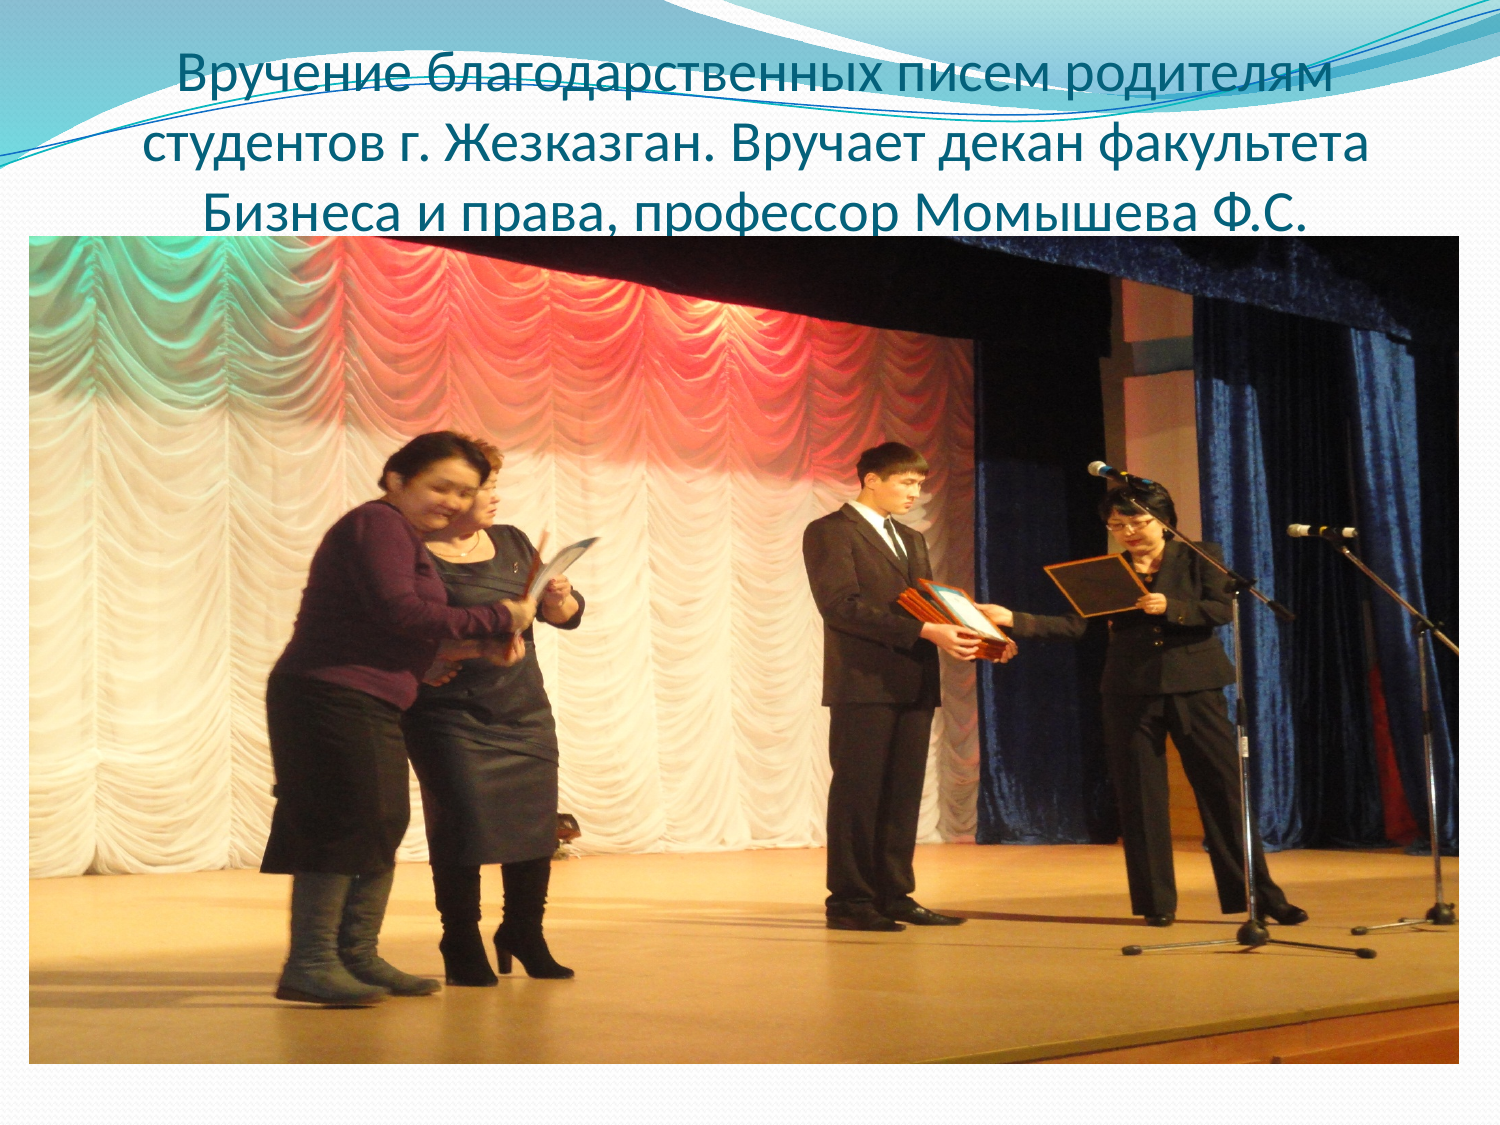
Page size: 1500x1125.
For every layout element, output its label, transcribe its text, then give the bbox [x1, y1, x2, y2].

title Вручение благодарственных писем родителям студентов г. Жезказган. Вручает декан факультета Бизнеса и права, профессор Момышева Ф.С. [75, 42, 1438, 236]
picture [29, 236, 1459, 1064]
